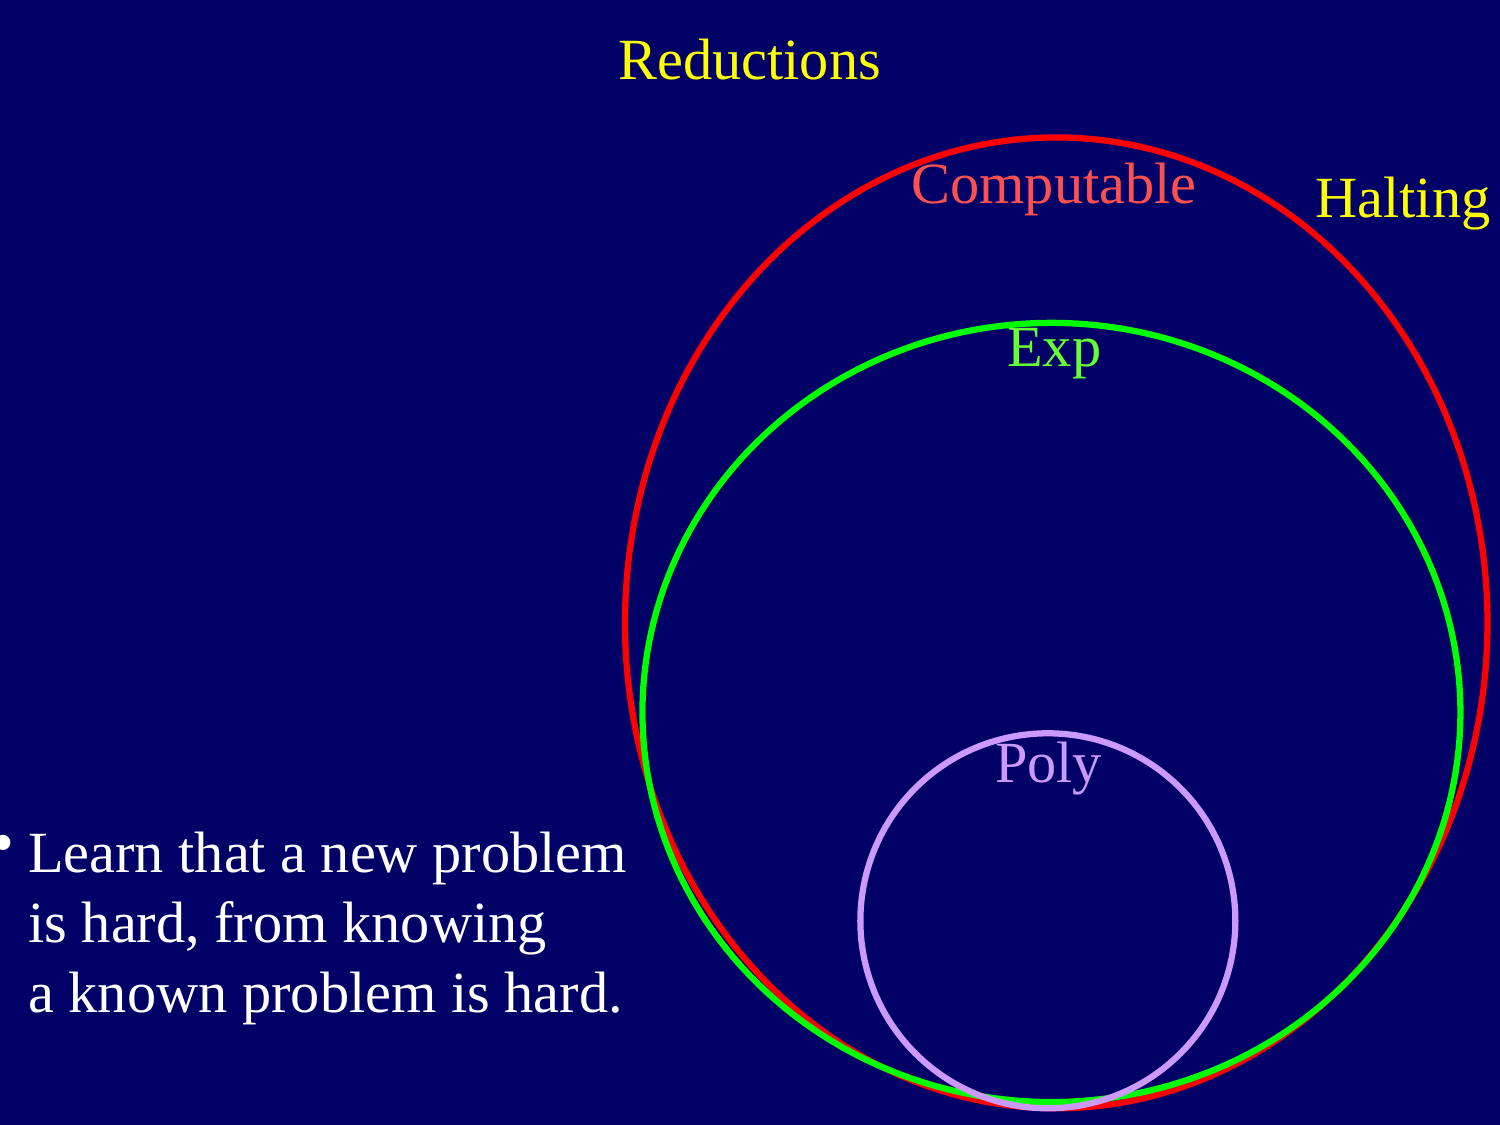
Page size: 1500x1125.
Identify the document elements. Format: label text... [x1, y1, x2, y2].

text_box Learn that a new problem is hard, from knowing a known problem is hard. [0, 807, 619, 1032]
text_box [624, 137, 1488, 1109]
text_box Reductions [112, 0, 1388, 150]
text_box Halting [1491, 151, 1500, 237]
